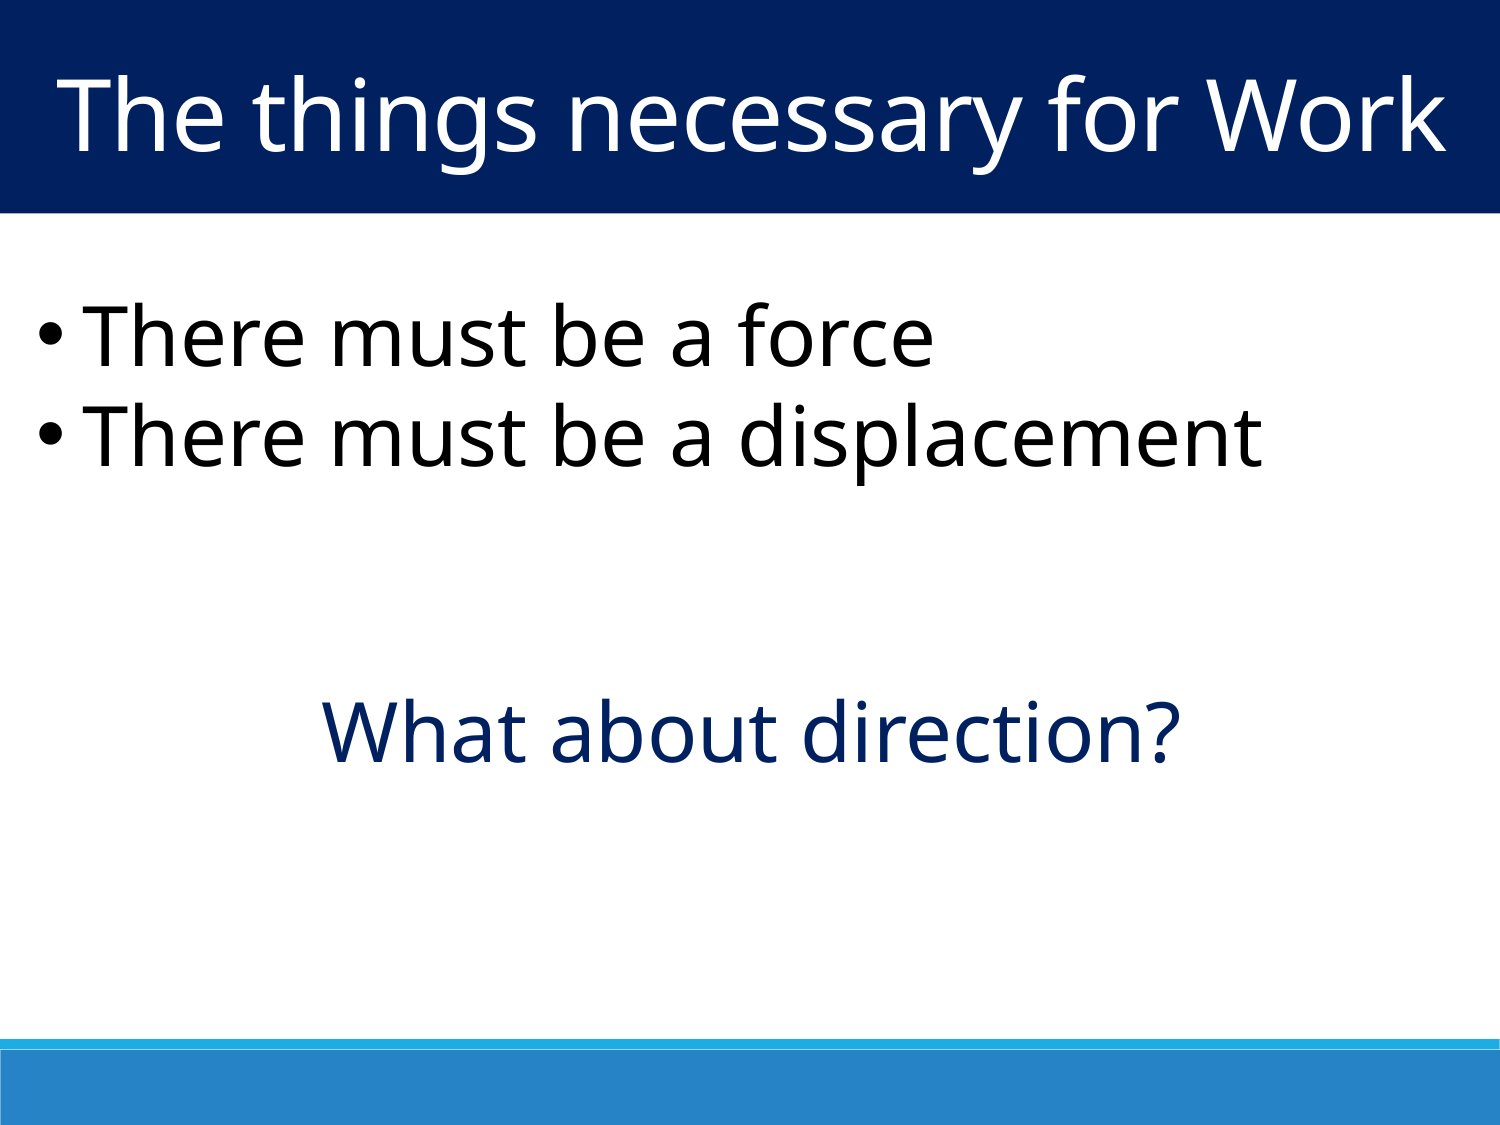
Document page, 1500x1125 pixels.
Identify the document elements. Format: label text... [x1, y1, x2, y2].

text_box There must be a force There must be a displacement [21, 275, 1279, 491]
text_box [0, 0, 1500, 215]
text_box The things necessary for Work [4, 62, 1500, 189]
text_box What about direction? [307, 671, 1198, 787]
